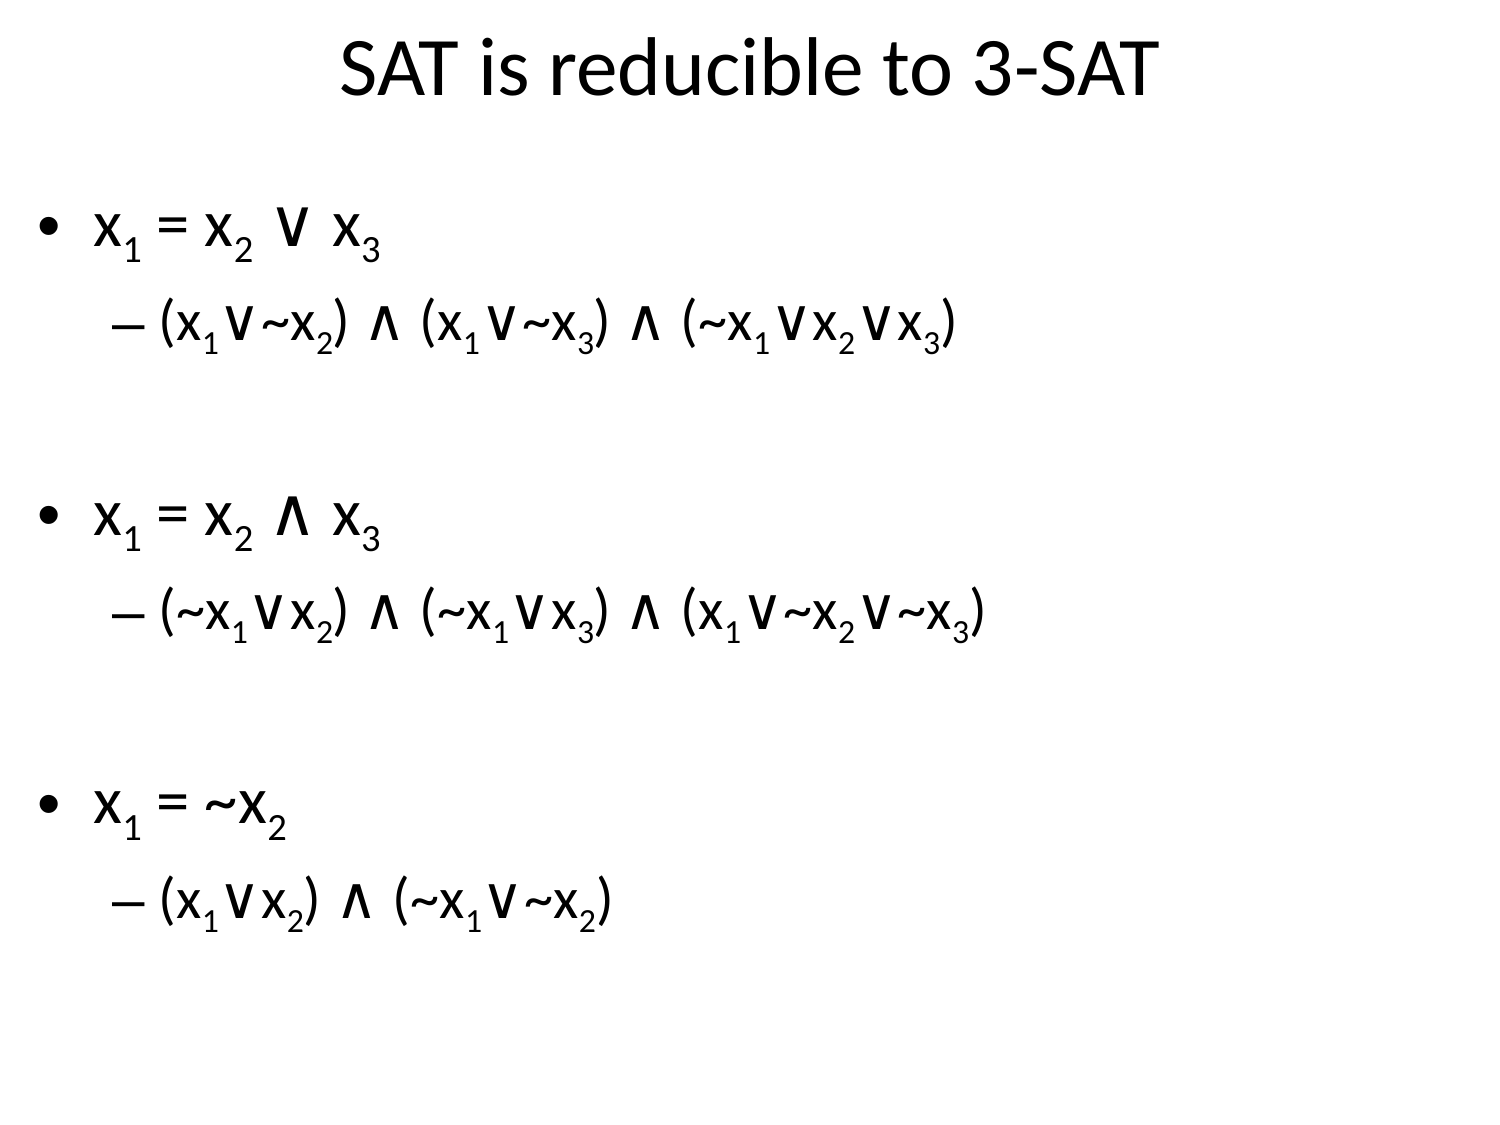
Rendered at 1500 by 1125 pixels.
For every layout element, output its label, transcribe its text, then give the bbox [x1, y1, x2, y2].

list x1 = x2 ∨ x3 (x1∨~x2) ∧ (x1∨~x3) ∧ (~x1∨x2∨x3) x1 = x2 ∧ x3 (~x1∨x2) ∧ (~x1∨x3) ∧ (x1∨~x2∨~x3) x1 = ~x2 (x1∨x2) ∧ (~x1∨~x2) [22, 172, 1479, 1090]
title SAT is reducible to 3-SAT [75, 8, 1425, 116]
